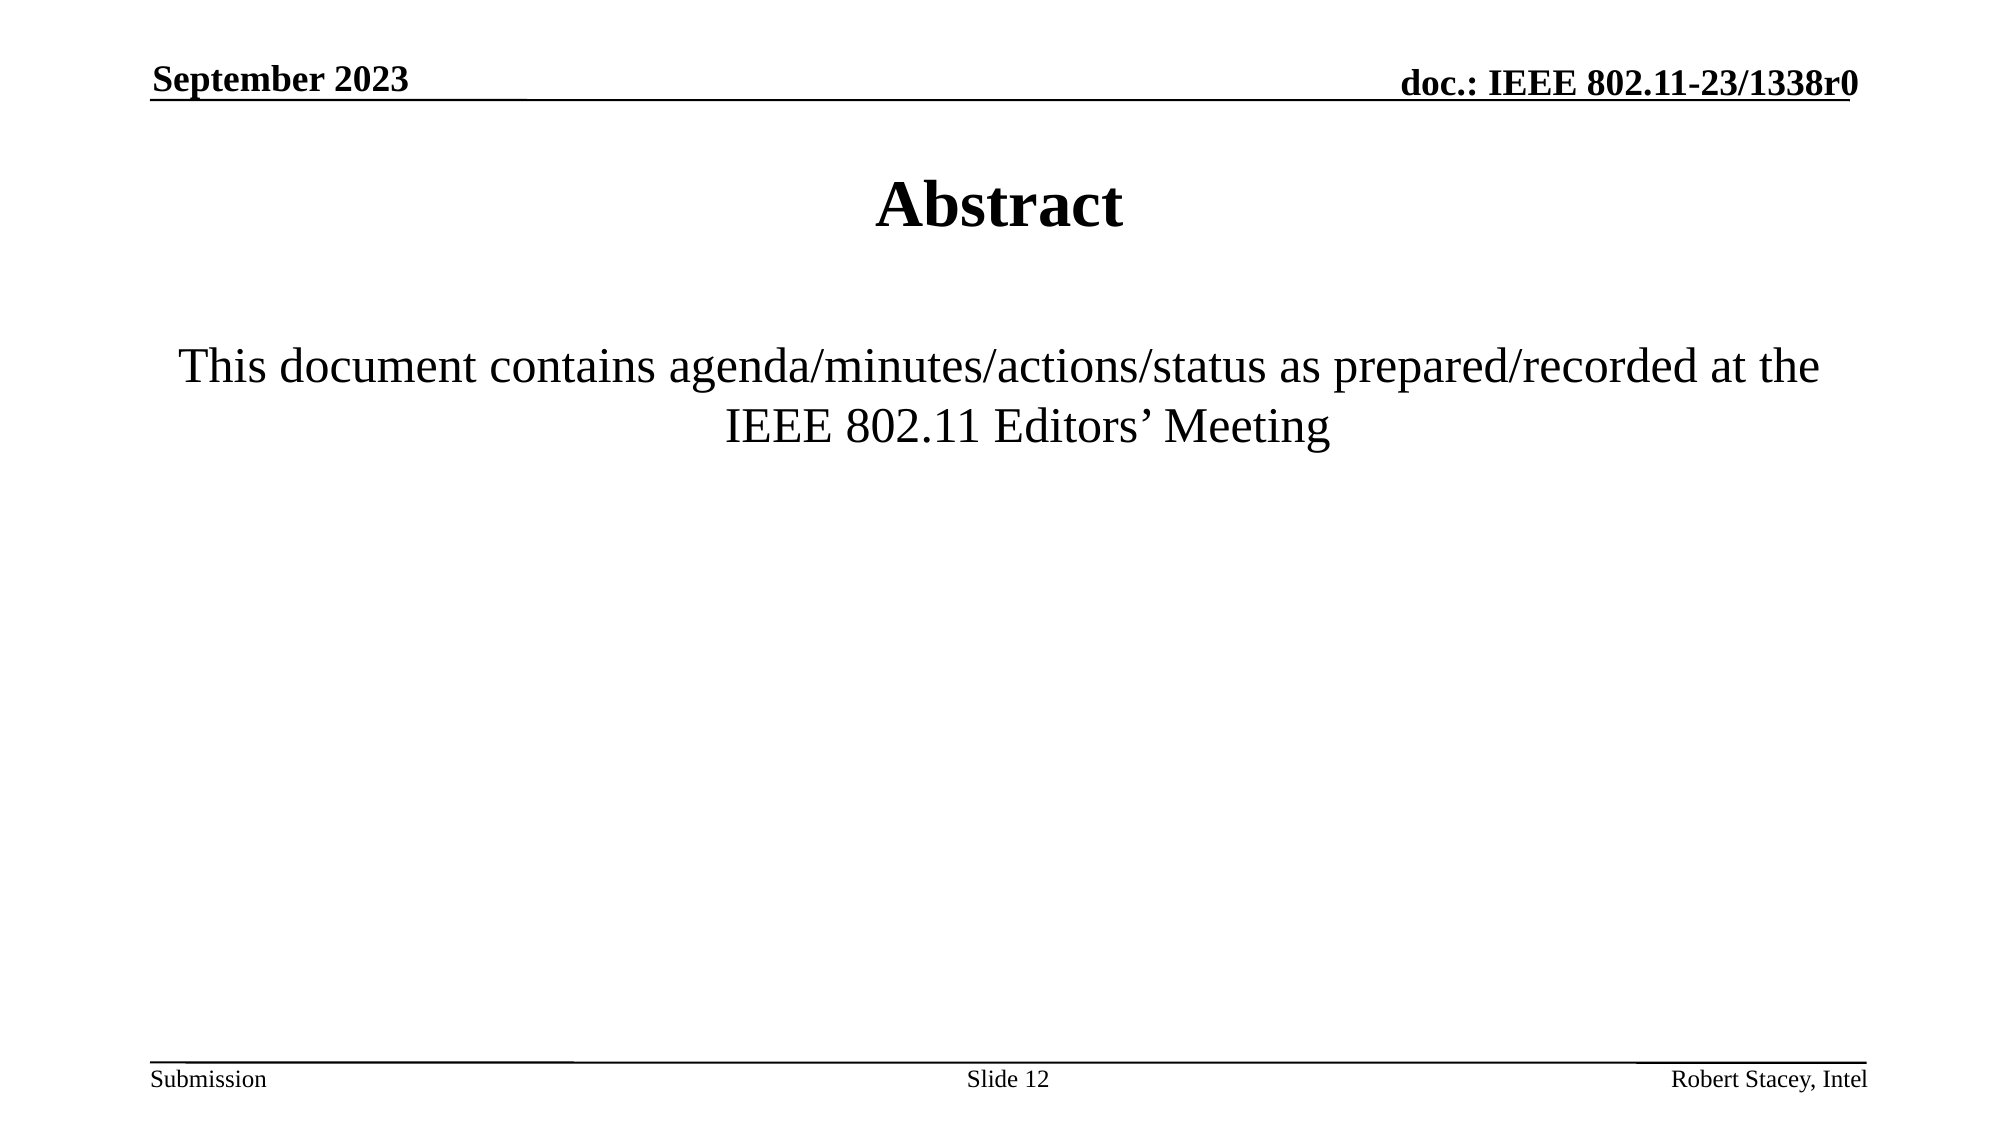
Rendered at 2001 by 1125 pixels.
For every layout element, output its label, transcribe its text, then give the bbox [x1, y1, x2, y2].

slide_number Slide 12 [950, 1061, 1067, 1123]
list This document contains agenda/minutes/actions/status as prepared/recorded at the IEEE 802.11 Editors’ Meeting [149, 324, 1850, 1000]
footer Robert Stacey, Intel [1171, 1061, 1869, 1093]
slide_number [152, 54, 563, 100]
title Abstract [149, 112, 1850, 288]
